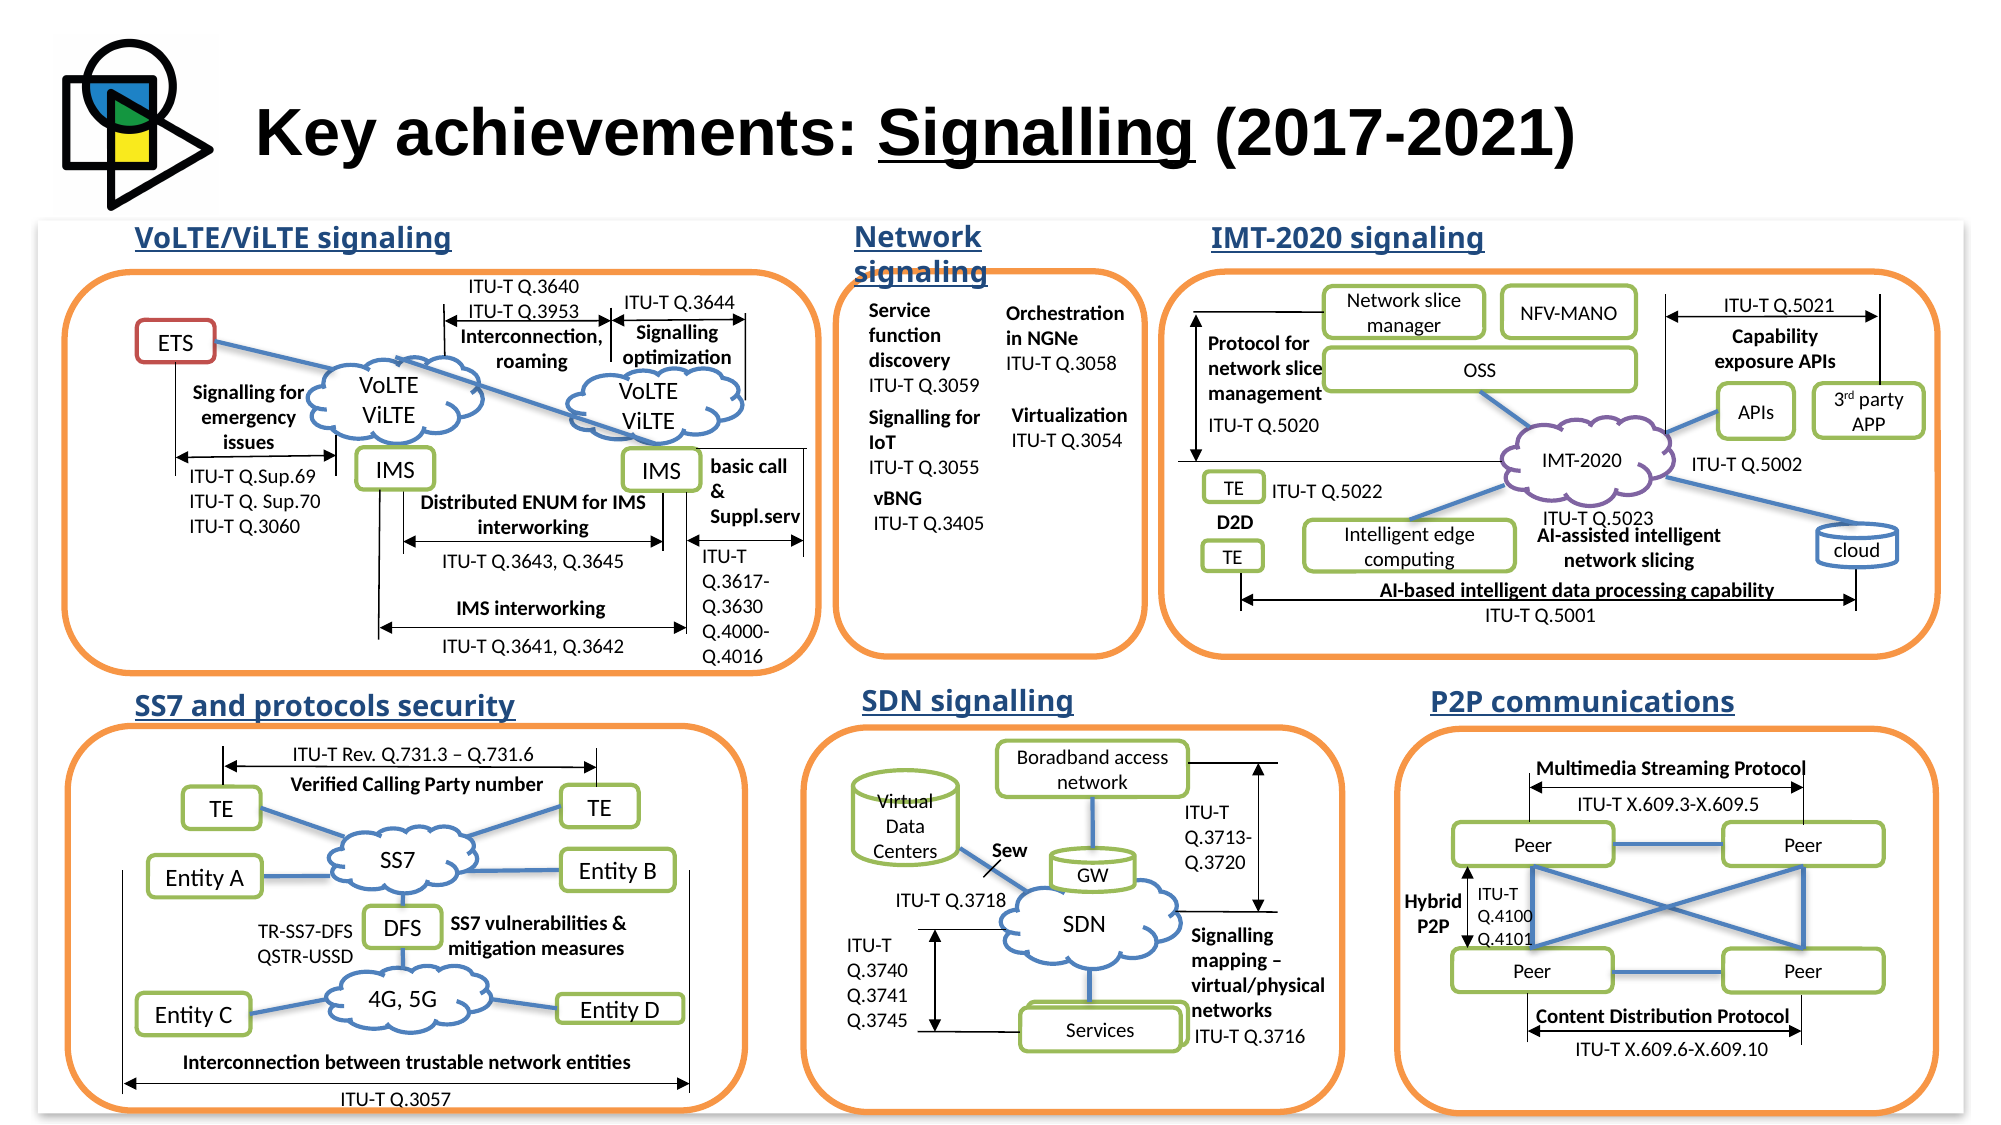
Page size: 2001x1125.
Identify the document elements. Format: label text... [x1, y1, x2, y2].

picture [53, 34, 219, 214]
text_box Key achievements: Signalling (2017-2021) [225, 71, 1775, 178]
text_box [37, 214, 2000, 1114]
